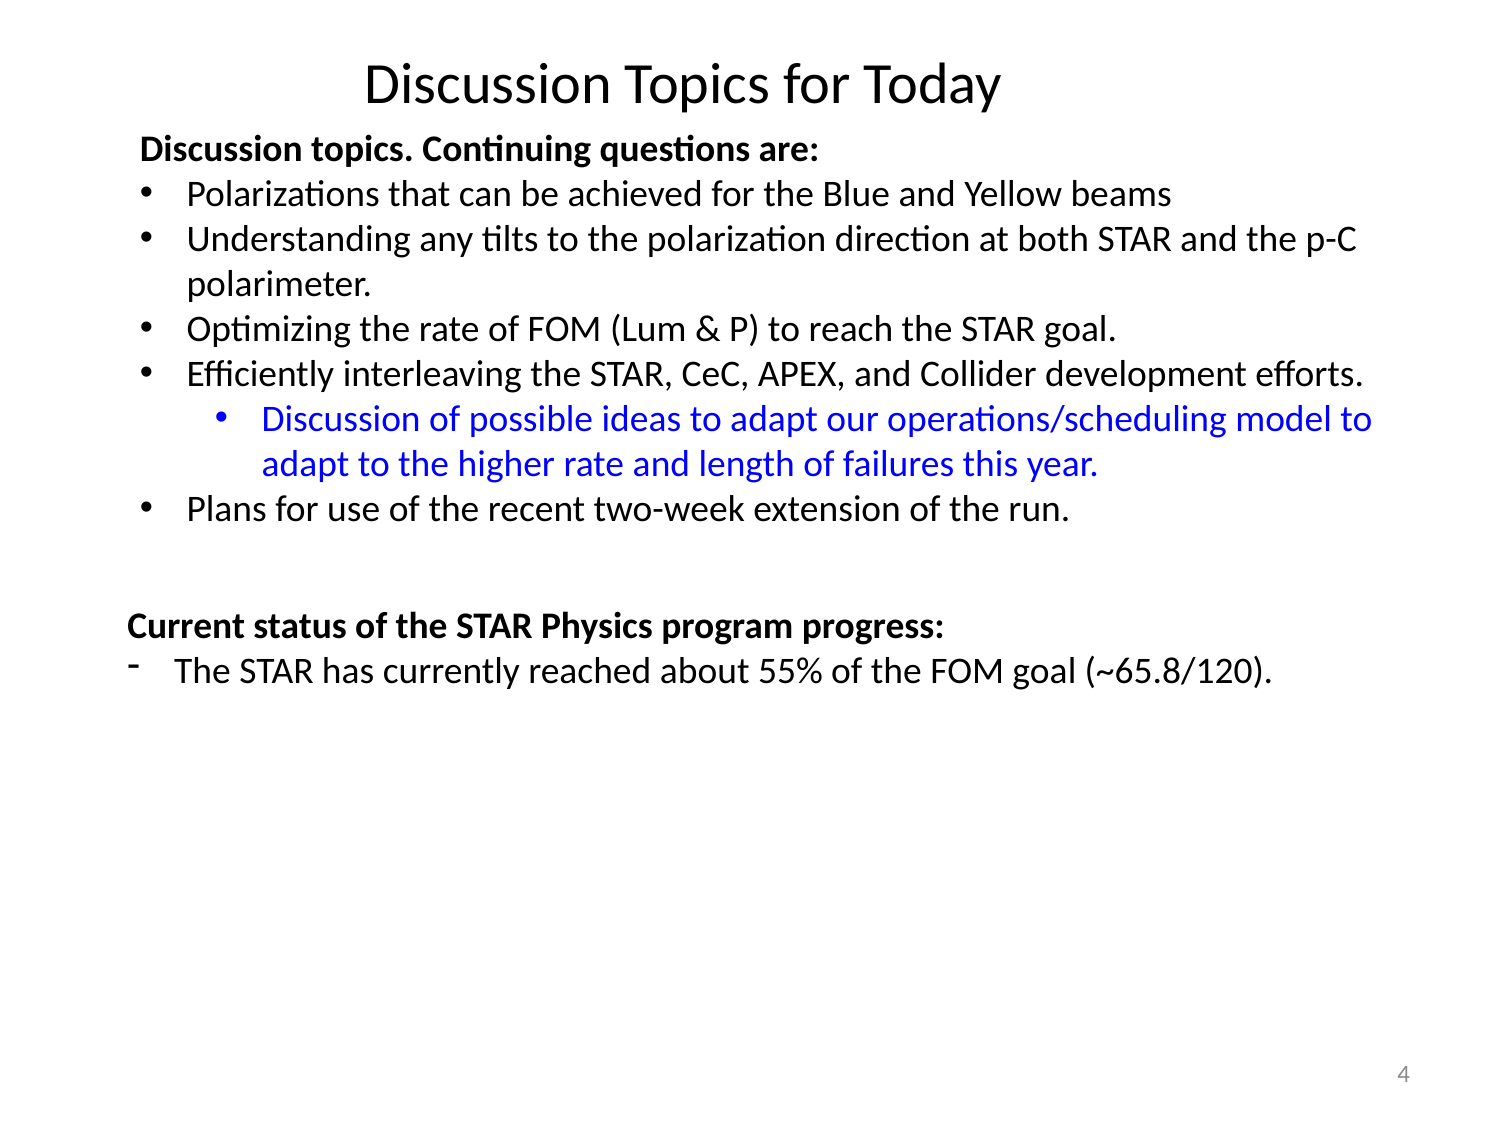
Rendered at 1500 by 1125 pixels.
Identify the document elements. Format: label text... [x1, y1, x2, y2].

text_box Discussion Topics for Today [349, 37, 1025, 123]
slide_number 4 [1074, 1042, 1425, 1103]
text_box Current status of the STAR Physics program progress: The STAR has currently reached about 55% of the FOM goal (~65.8/120). [112, 593, 1313, 699]
text_box Discussion topics. Continuing questions are: Polarizations that can be achieved for the Blue and Yellow beams Understanding any tilts to the polarization direction at both STAR and the p-C polarimeter. Optimizing the rate of FOM (Lum & P) to reach the STAR goal. Efficiently interleaving the STAR, CeC, APEX, and Collider development efforts. Discussion of possible ideas to adapt our operations/scheduling model to adapt to the higher rate and length of failures this year. Plans for use of the recent two-week extension of the run. [125, 116, 1425, 537]
